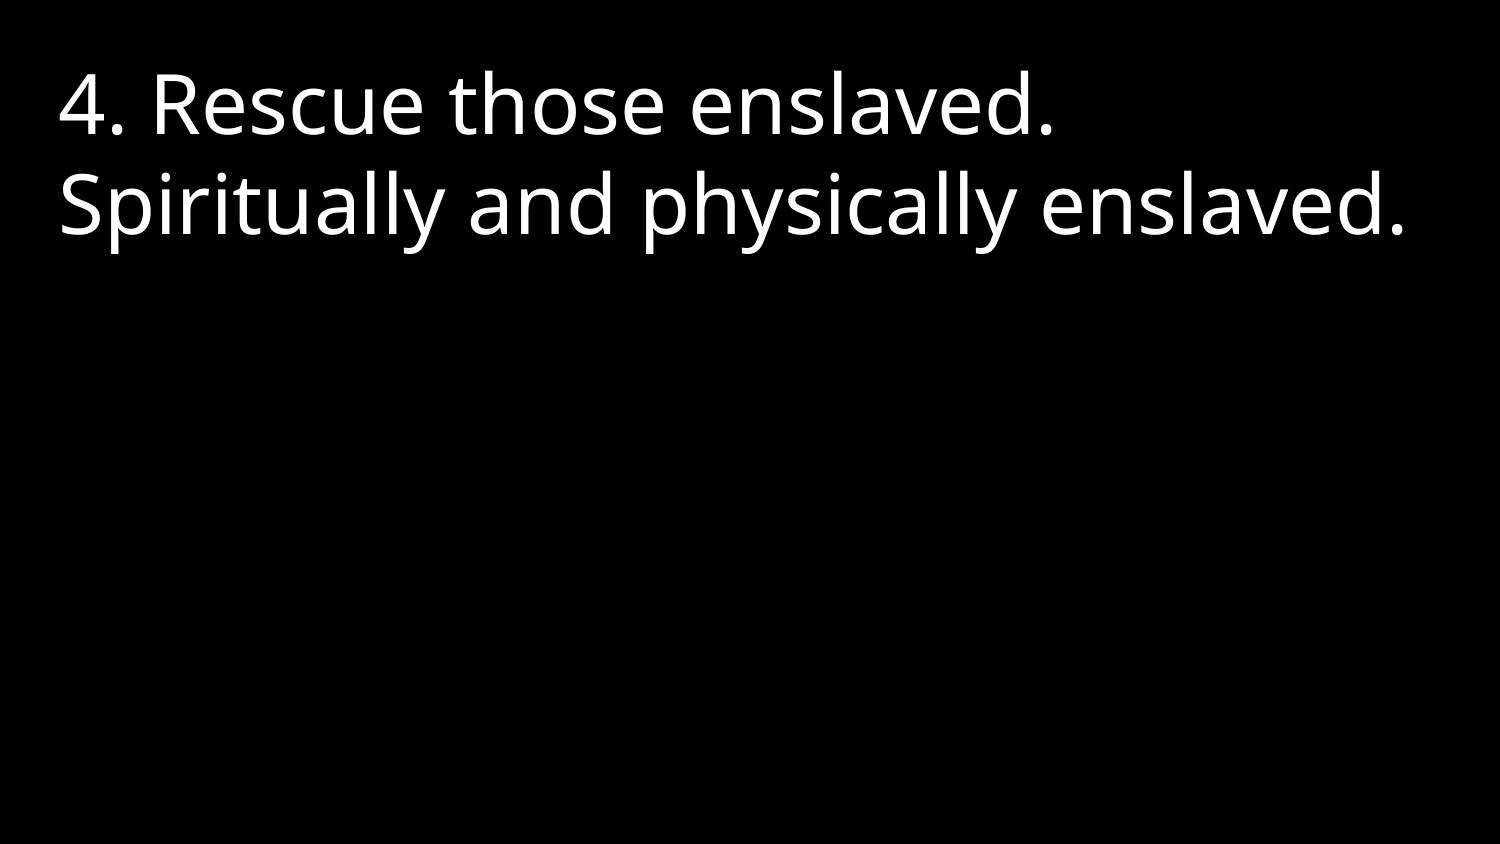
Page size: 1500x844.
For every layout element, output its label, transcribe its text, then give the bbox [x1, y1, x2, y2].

list 4. Rescue those enslaved. Spiritually and physically enslaved. [50, 46, 1425, 810]
